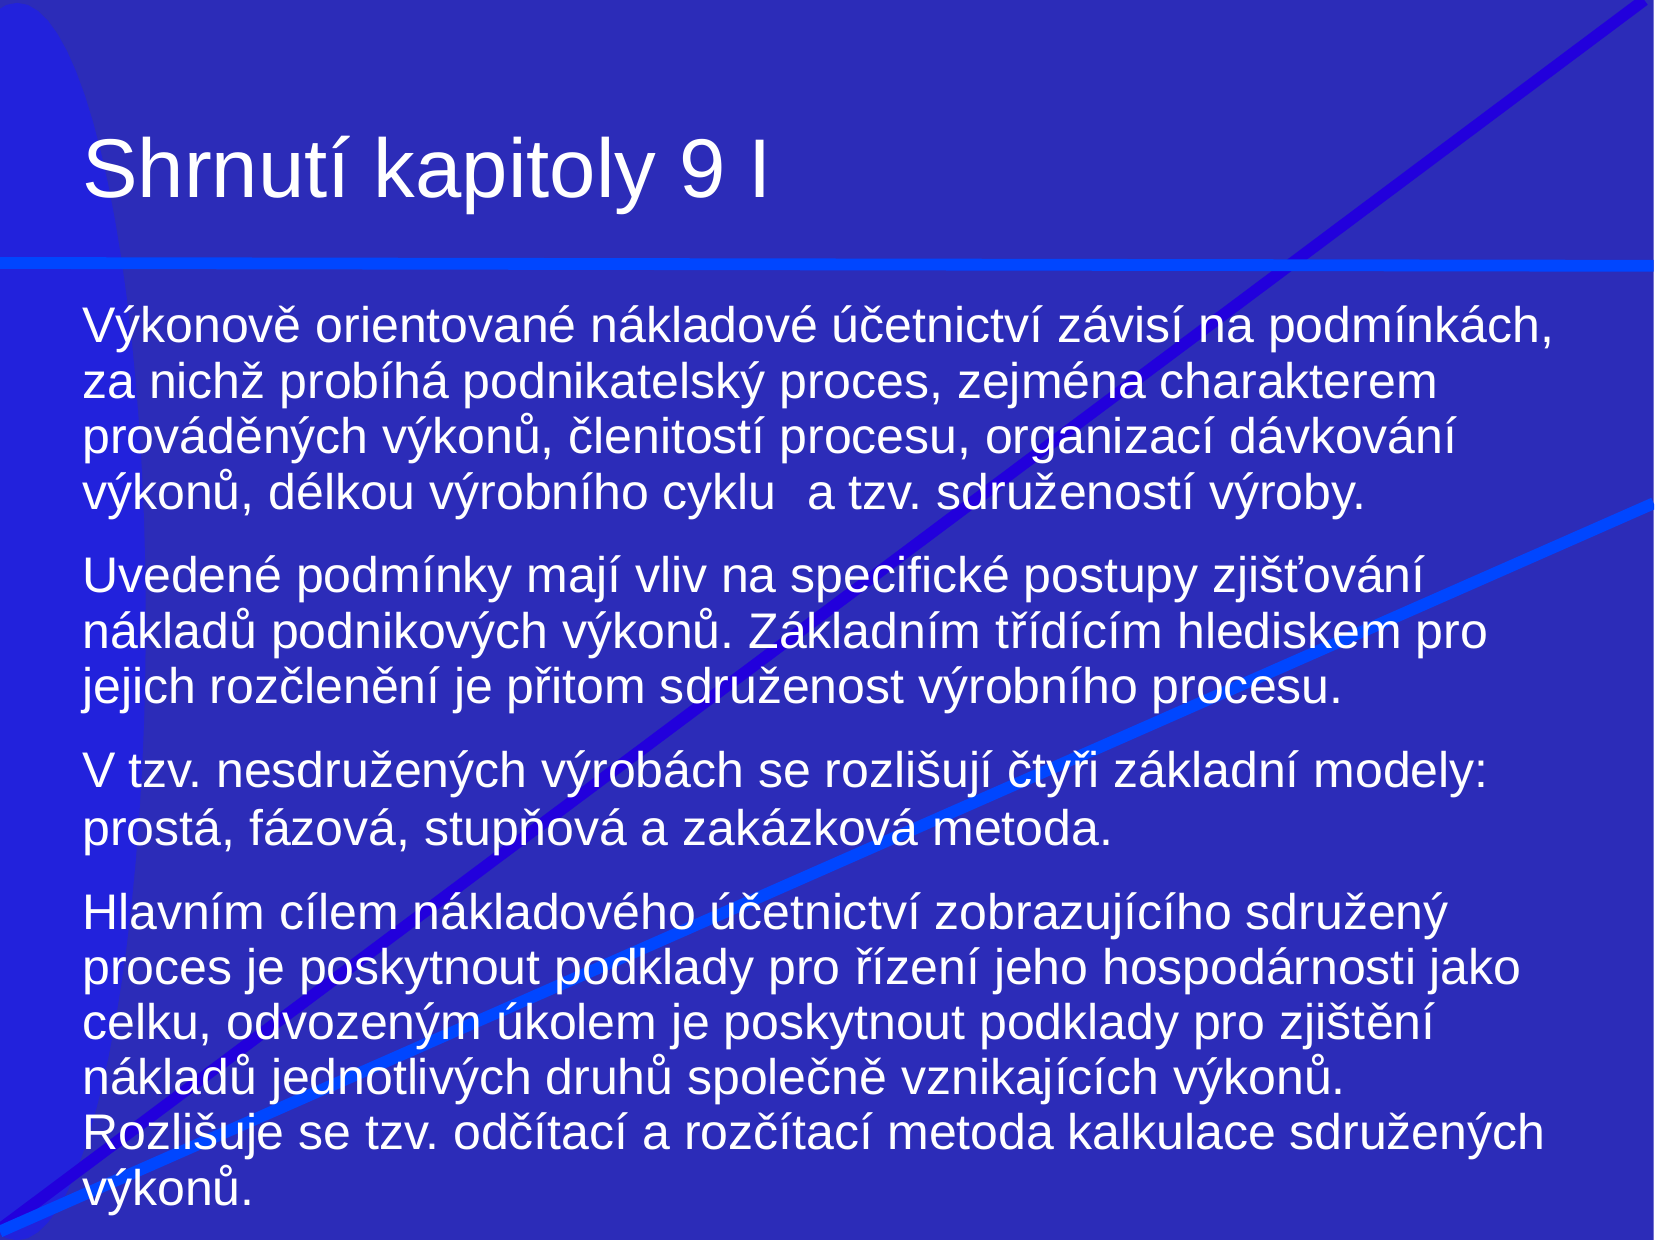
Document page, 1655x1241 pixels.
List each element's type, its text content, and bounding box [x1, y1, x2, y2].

text_box Výkonově orientované nákladové účetnictví závisí na podmínkách, za nichž probíhá podnikatelský proces, zejména charakterem prováděných výkonů, členitostí procesu, organizací dávkování výkonů, délkou výrobního cyklu a tzv. sdružeností výroby. Uvedené podmínky mají vliv na specifické postupy zjišťování nákladů podnikových výkonů. Základním třídícím hlediskem pro jejich rozčlenění je přitom sdruženost výrobního procesu. V tzv. nesdružených výrobách se rozlišují čtyři základní modely: prostá, fázová, stupňová a zakázková metoda. Hlavním cílem nákladového účetnictví zobrazujícího sdružený proces je poskytnout podklady pro řízení jeho hospodárnosti jako celku, odvozeným úkolem je poskytnout podklady pro zjištění nákladů jednotlivých druhů společně vznikajících výkonů. Rozlišuje se tzv. odčítací a rozčítací metoda kalkulace sdružených výkonů. [80, 296, 1559, 1217]
title Shrnutí kapitoly 9 I [80, 64, 1574, 321]
